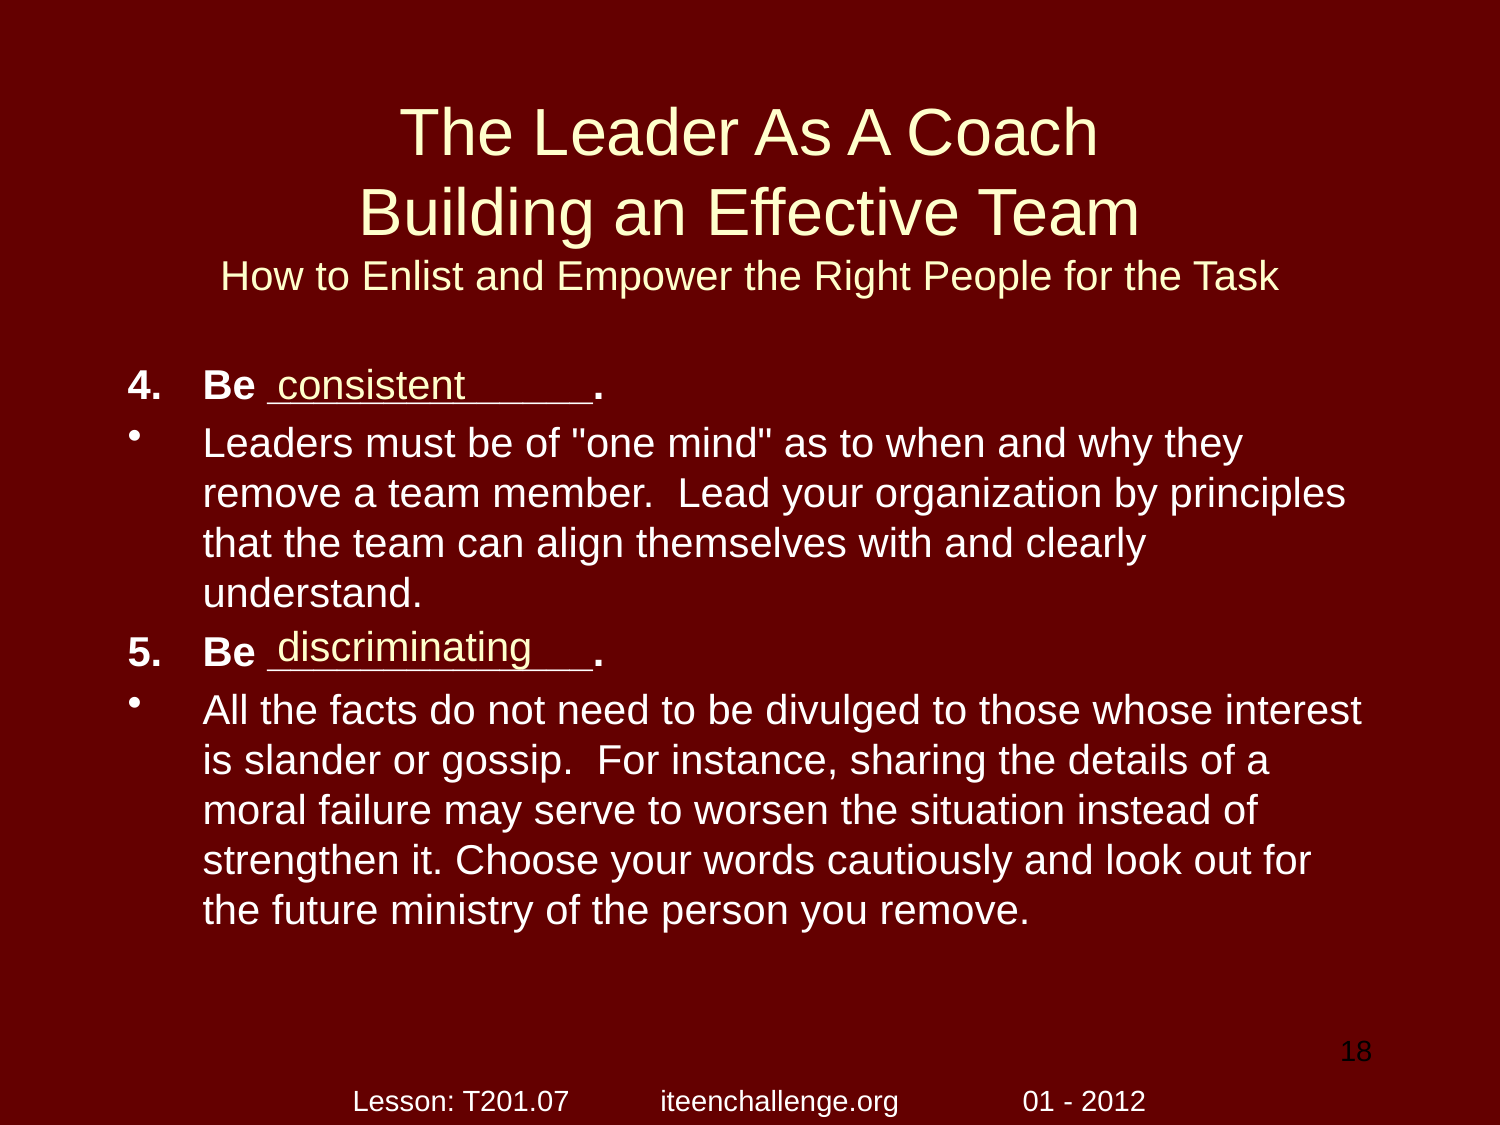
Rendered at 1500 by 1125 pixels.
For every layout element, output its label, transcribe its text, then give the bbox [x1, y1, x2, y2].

title The Leader As A Coach Building an Effective Team How to Enlist and Empower the Right People for the Task [112, 99, 1388, 288]
text_box discriminating [262, 612, 588, 678]
text_box consistent [262, 350, 538, 415]
slide_number 18 [1074, 1024, 1388, 1101]
list Be ______________. Leaders must be of "one mind" as to when and why they remove a team member. Lead your organization by principles that the team can align themselves with and clearly understand. Be ______________. All the facts do not need to be divulged to those whose interest is slander or gossip. For instance, sharing the details of a moral failure may serve to worsen the situation instead of strengthen it. Choose your words cautiously and look out for the future ministry of the person you remove. [112, 350, 1388, 1000]
footer Lesson: T201.07 iteenchallenge.org 01 - 2012 [324, 1074, 1176, 1125]
